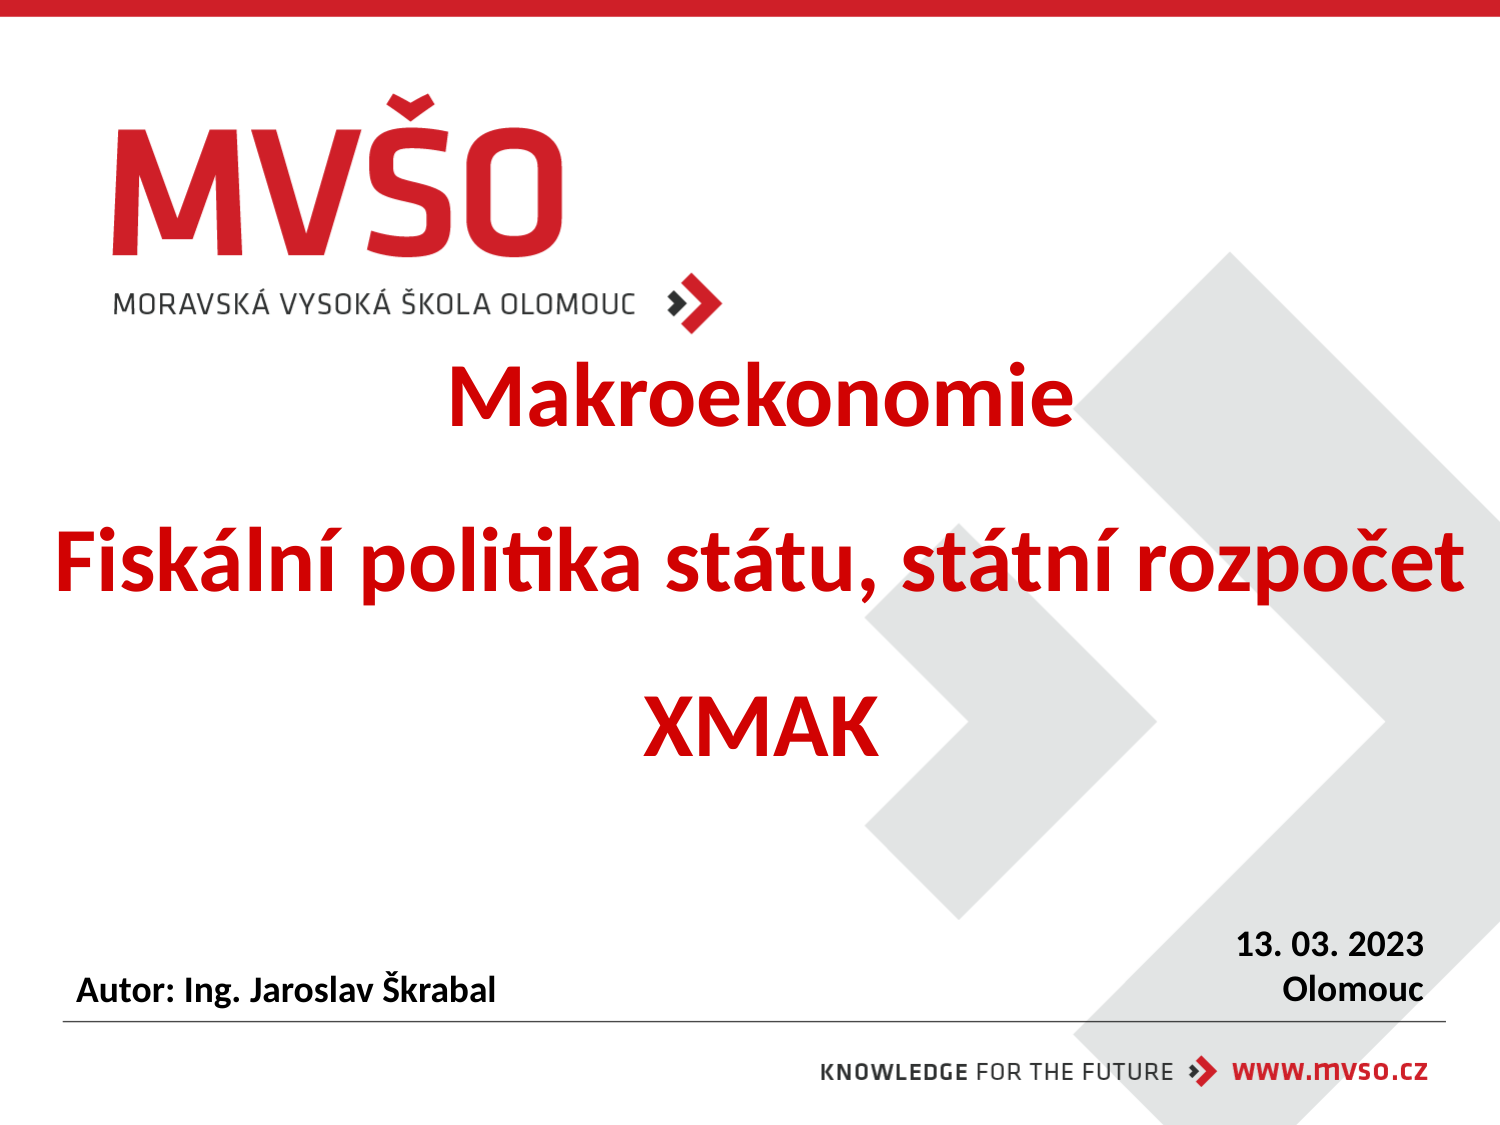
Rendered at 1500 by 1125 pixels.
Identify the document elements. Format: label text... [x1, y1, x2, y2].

text_box [724, 279, 1033, 588]
picture [0, 0, 1500, 1125]
text_box 13. 03. 2023 Olomouc [787, 919, 1424, 1039]
text_box Autor: Ing. Jaroslav Škrabal [76, 965, 879, 1053]
title Makroekonomie Fiskální politika státu, státní rozpočet XMAK [47, 279, 1476, 920]
